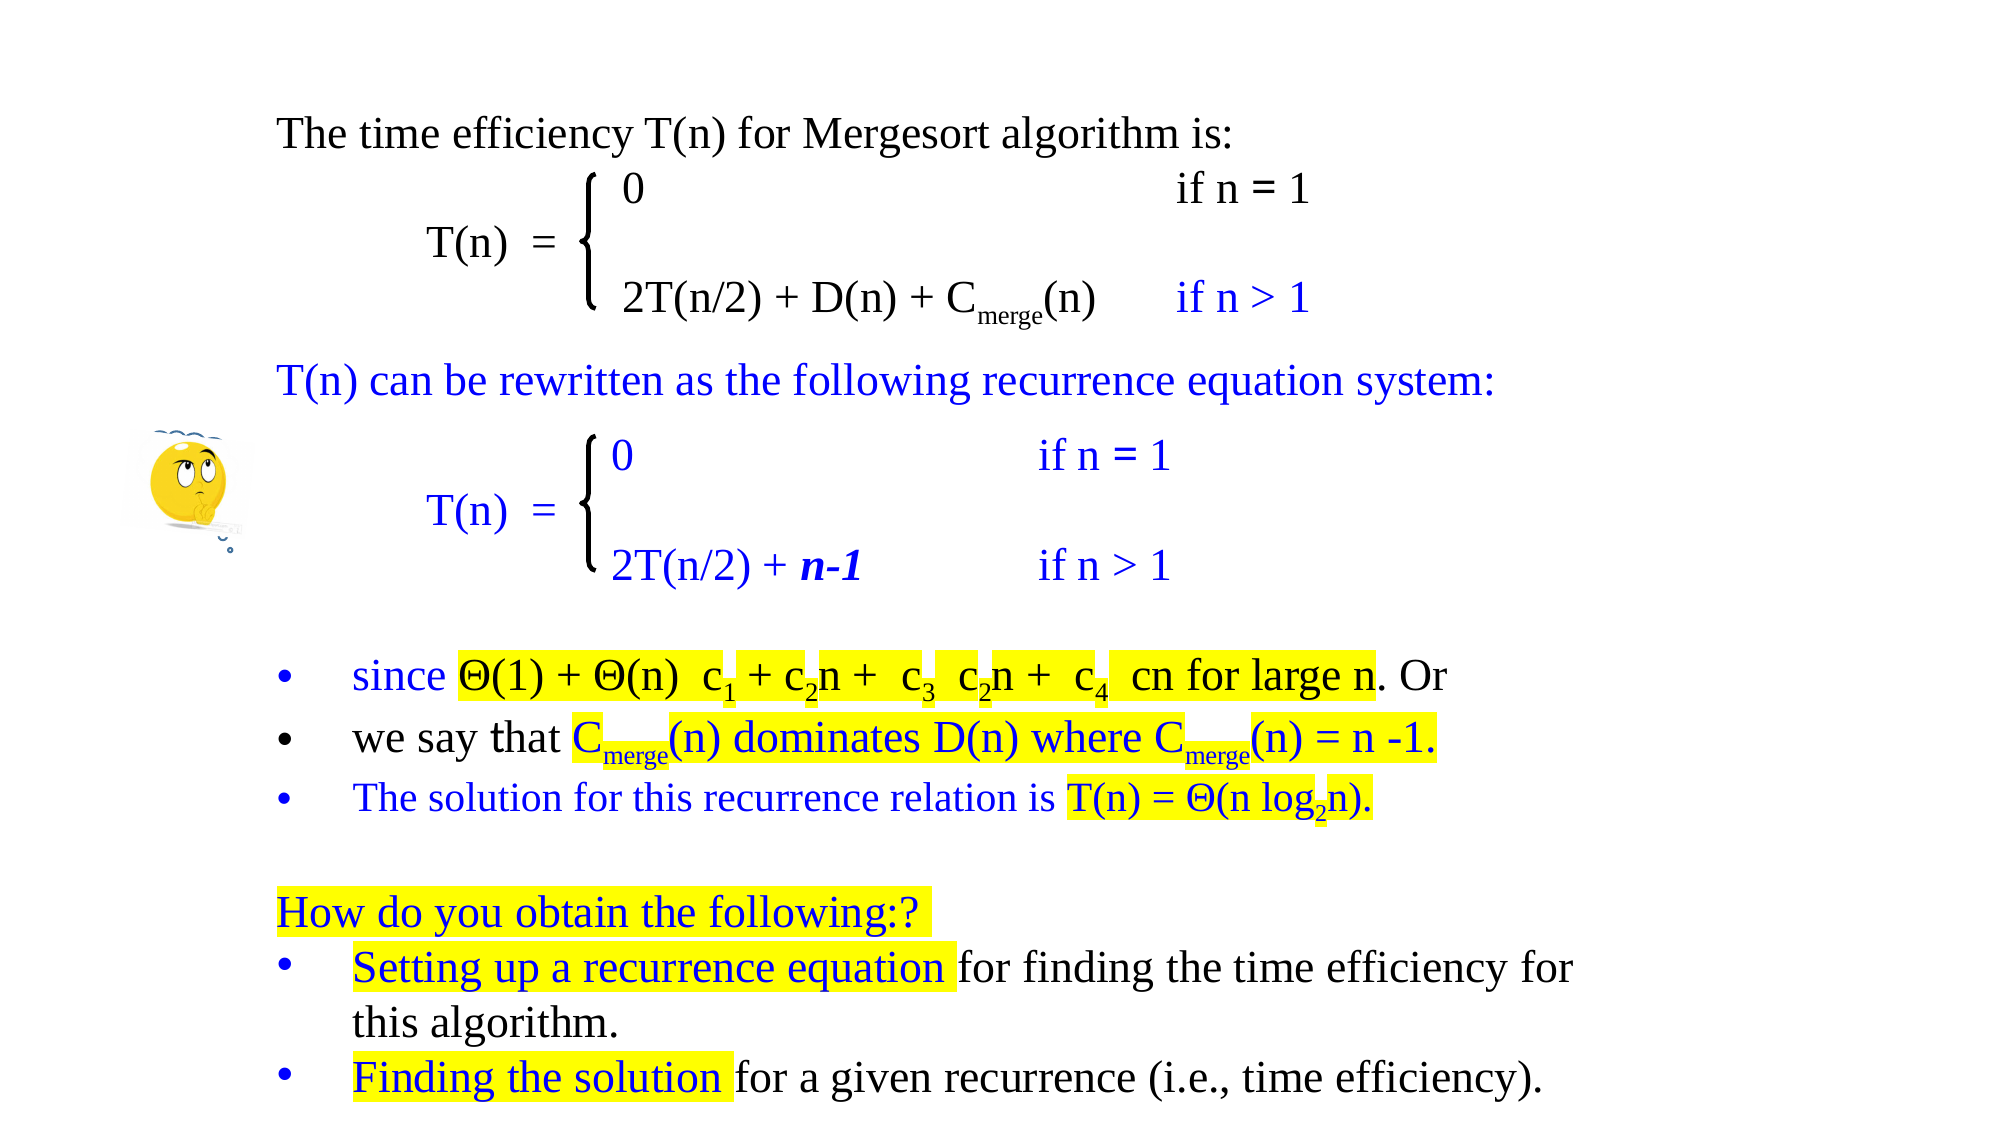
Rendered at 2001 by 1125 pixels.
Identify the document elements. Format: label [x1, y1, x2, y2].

text_box [217, 537, 228, 542]
text_box [227, 546, 234, 554]
picture [121, 430, 255, 538]
text_box [169, 430, 202, 435]
text_box [581, 174, 596, 309]
text_box [581, 436, 596, 571]
